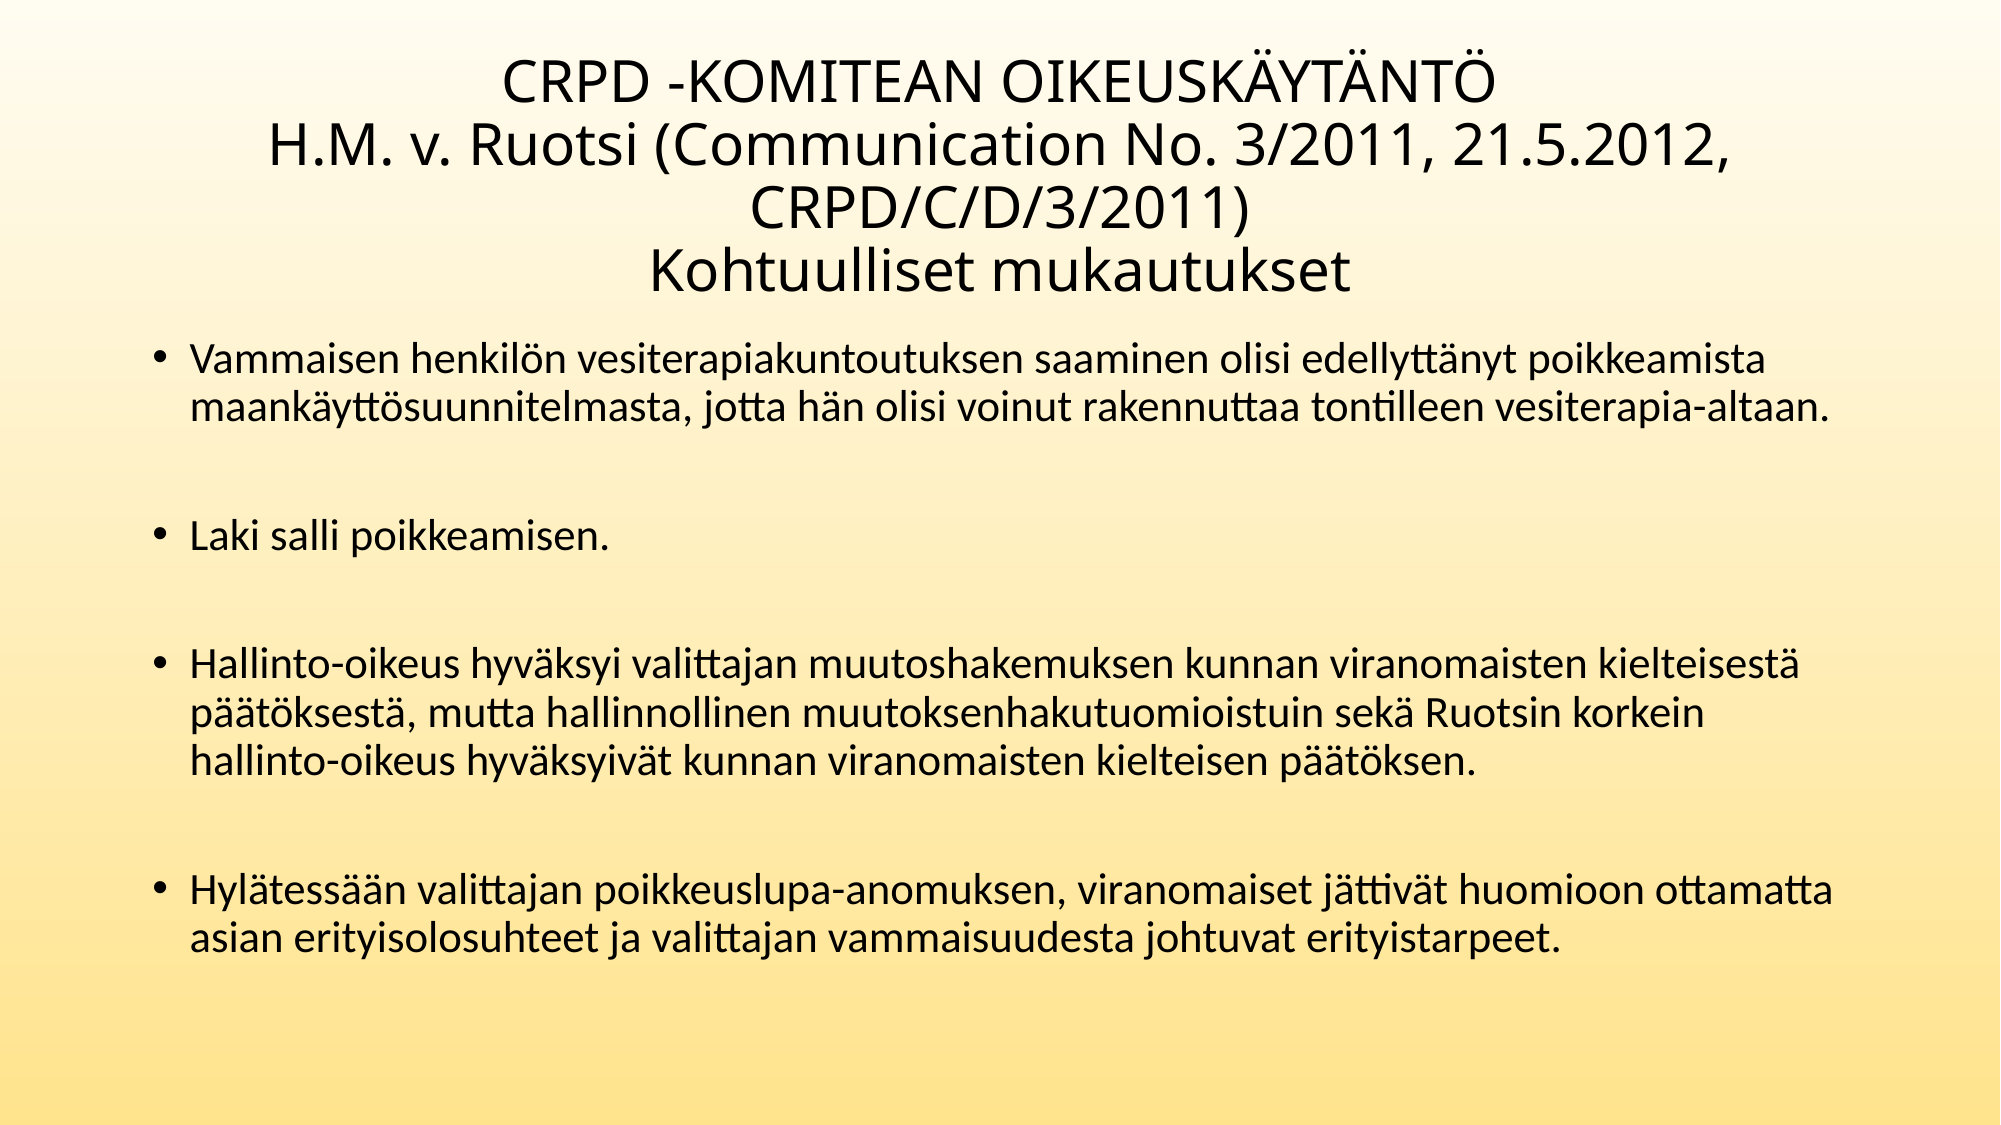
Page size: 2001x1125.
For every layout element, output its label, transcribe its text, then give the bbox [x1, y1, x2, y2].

list Vammaisen henkilön vesiterapiakuntoutuksen saaminen olisi edellyttänyt poikkeamista maankäyttösuunnitelmasta, jotta hän olisi voinut rakennuttaa tontilleen vesiterapia-altaan. Laki salli poikkeamisen. Hallinto-oikeus hyväksyi valittajan muutoshakemuksen kunnan viranomaisten kielteisestä päätöksestä, mutta hallinnollinen muutoksenhakutuomioistuin sekä Ruotsin korkein hallinto-oikeus hyväksyivät kunnan viranomaisten kielteisen päätöksen. Hylätessään valittajan poikkeuslupa-anomuksen, viranomaiset jättivät huomioon ottamatta asian erityisolosuhteet ja valittajan vammaisuudesta johtuvat erityistarpeet. [137, 326, 1863, 1014]
title CRPD -KOMITEAN OIKEUSKÄYTÄNTÖ H.M. v. Ruotsi (Communication No. 3/2011, 21.5.2012, CRPD/C/D/3/2011) Kohtuulliset mukautukset [137, 59, 1863, 304]
